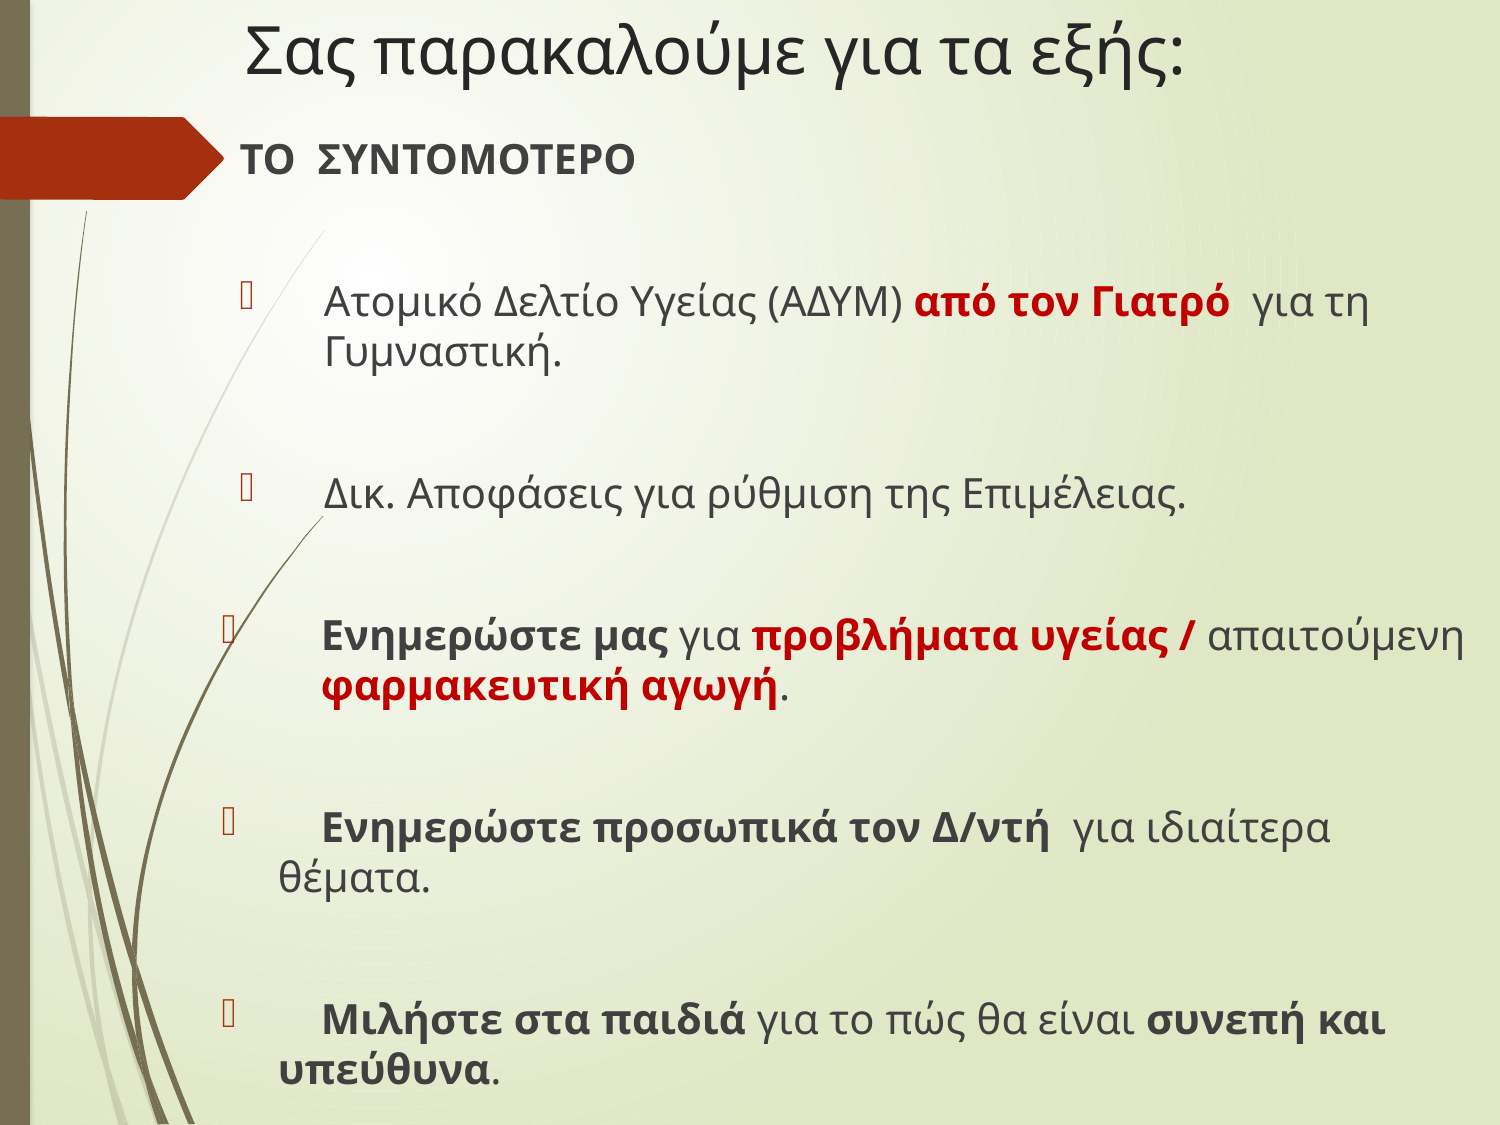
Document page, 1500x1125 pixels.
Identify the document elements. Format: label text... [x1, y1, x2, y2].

list ΤΟ ΣΥΝΤΟΜΟΤΕΡΟ Ατομικό Δελτίο Υγείας (ΑΔΥΜ) από τον Γιατρό για τη Γυμναστική. Δικ. Αποφάσεις για ρύθμιση της Επιμέλειας. Ενημερώστε μας για προβλήματα υγείας / απαιτούμενη φαρμακευτική αγωγή. Ενημερώστε προσωπικά τον Δ/ντή για ιδιαίτερα θέματα. Μιλήστε στα παιδιά για το πώς θα είναι συνεπή και υπεύθυνα. [206, 125, 1500, 1125]
title Σας παρακαλούμε για τα εξής: [230, 0, 1400, 125]
